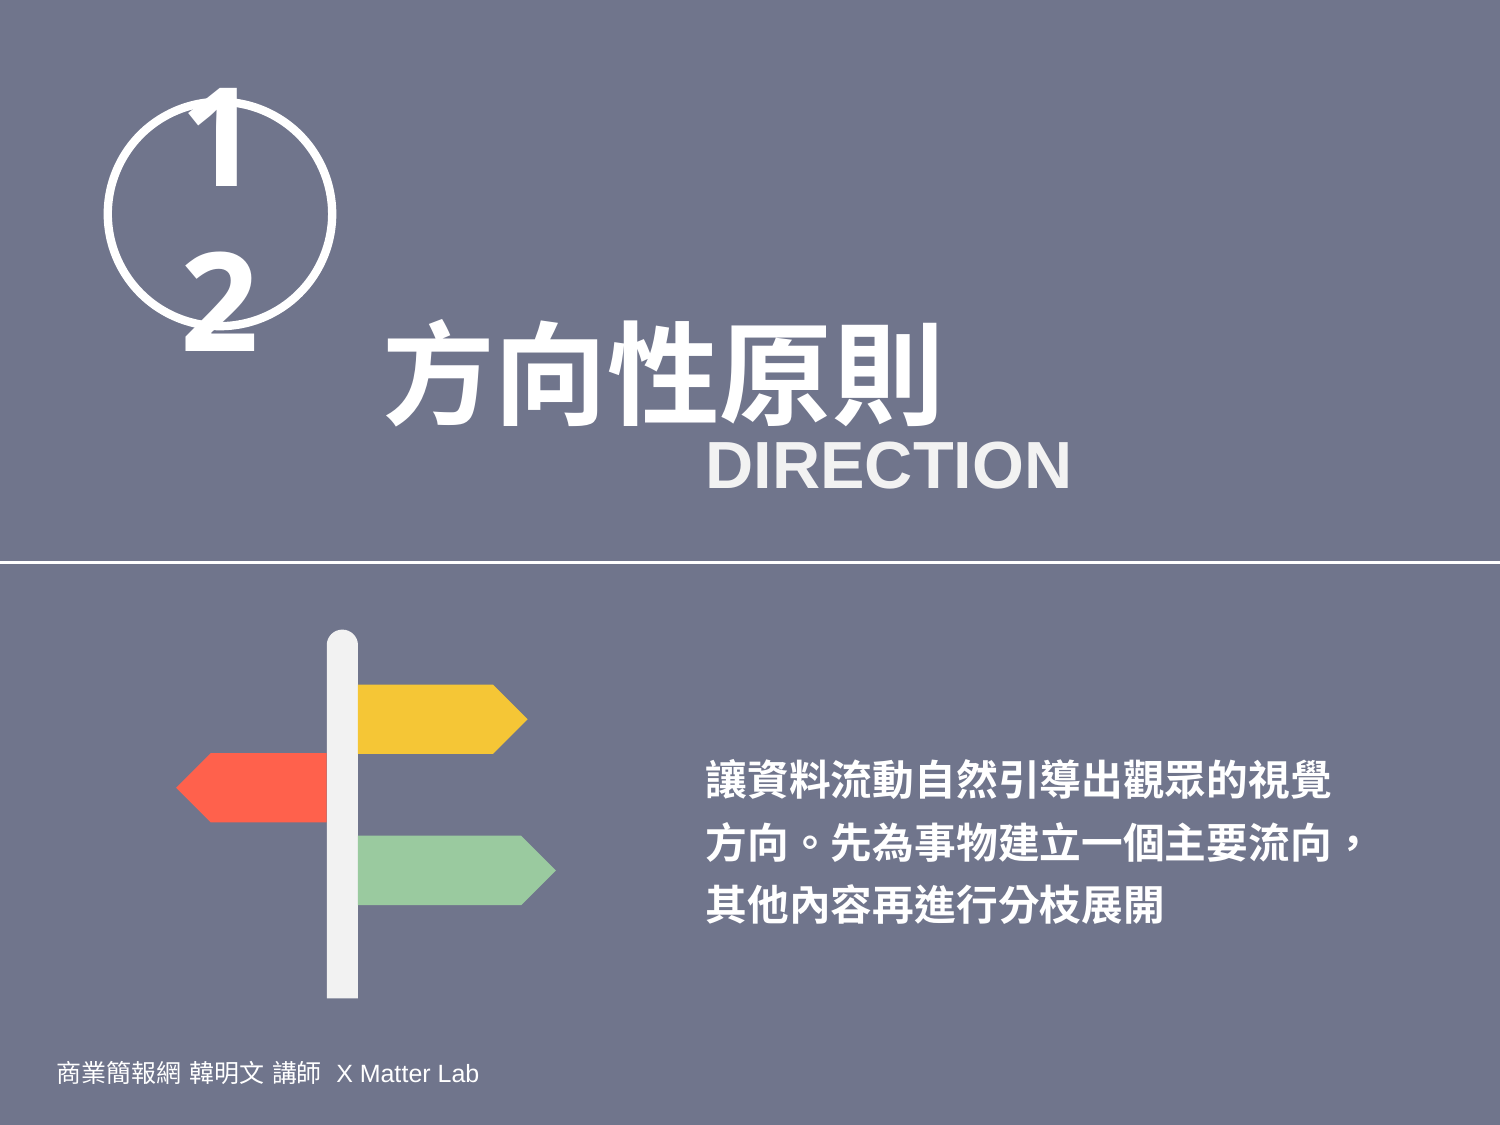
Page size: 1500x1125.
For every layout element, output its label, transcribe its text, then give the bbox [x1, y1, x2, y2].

text_box 12 [105, 99, 335, 329]
text_box 方向性原則 [367, 296, 1016, 447]
text_box [355, 833, 558, 908]
text_box DIRECTION [690, 414, 1312, 510]
footer 商業簡報網 韓明文 講師 X Matter Lab [41, 1042, 752, 1103]
text_box [175, 750, 329, 825]
text_box 讓資料流動自然引導出觀眾的視覺方向。先為事物建立一個主要流向，其他內容再進行分枝展開 [690, 734, 1371, 937]
text_box [355, 682, 530, 757]
text_box [324, 627, 361, 1001]
